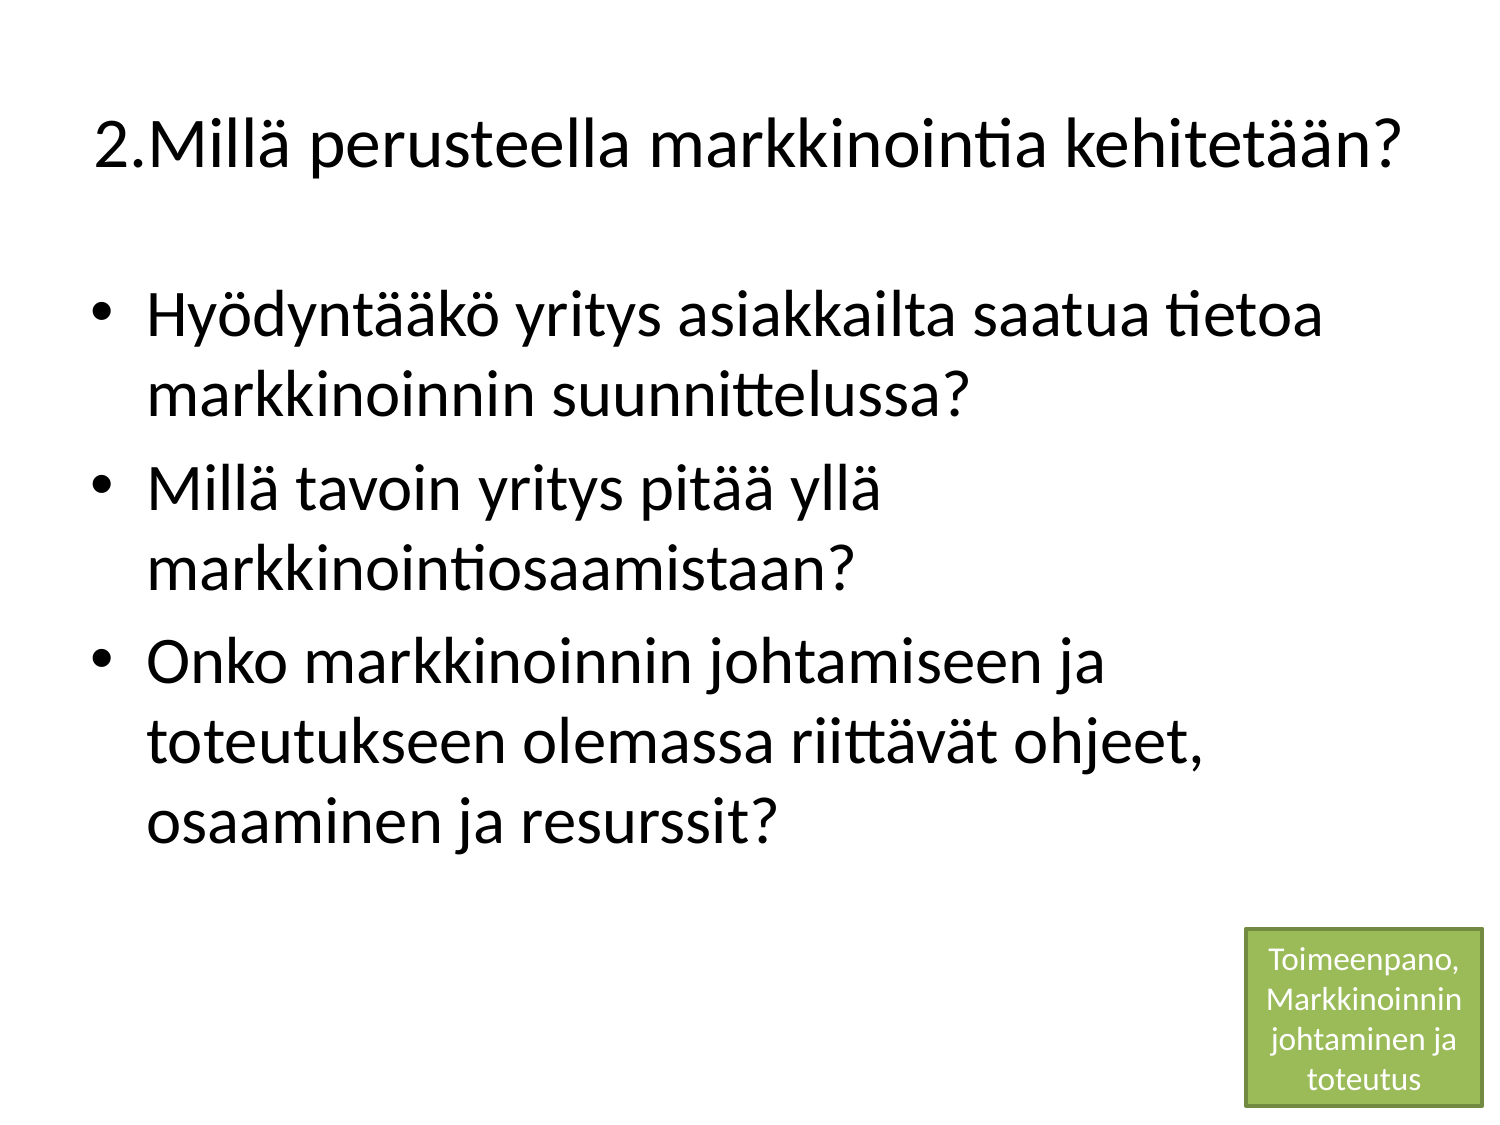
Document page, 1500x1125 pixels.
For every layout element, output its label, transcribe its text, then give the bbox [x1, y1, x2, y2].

title 2.Millä perusteella markkinointia kehitetään? [75, 45, 1425, 233]
list Hyödyntääkö yritys asiakkailta saatua tietoa markkinoinnin suunnittelussa? Millä tavoin yritys pitää yllä markkinointiosaamistaan? Onko markkinoinnin johtamiseen ja toteutukseen olemassa riittävät ohjeet, osaaminen ja resurssit? [75, 262, 1425, 1005]
text_box Toimeenpano,Markkinoinnin johtaminen ja toteutus [1244, 927, 1484, 1108]
